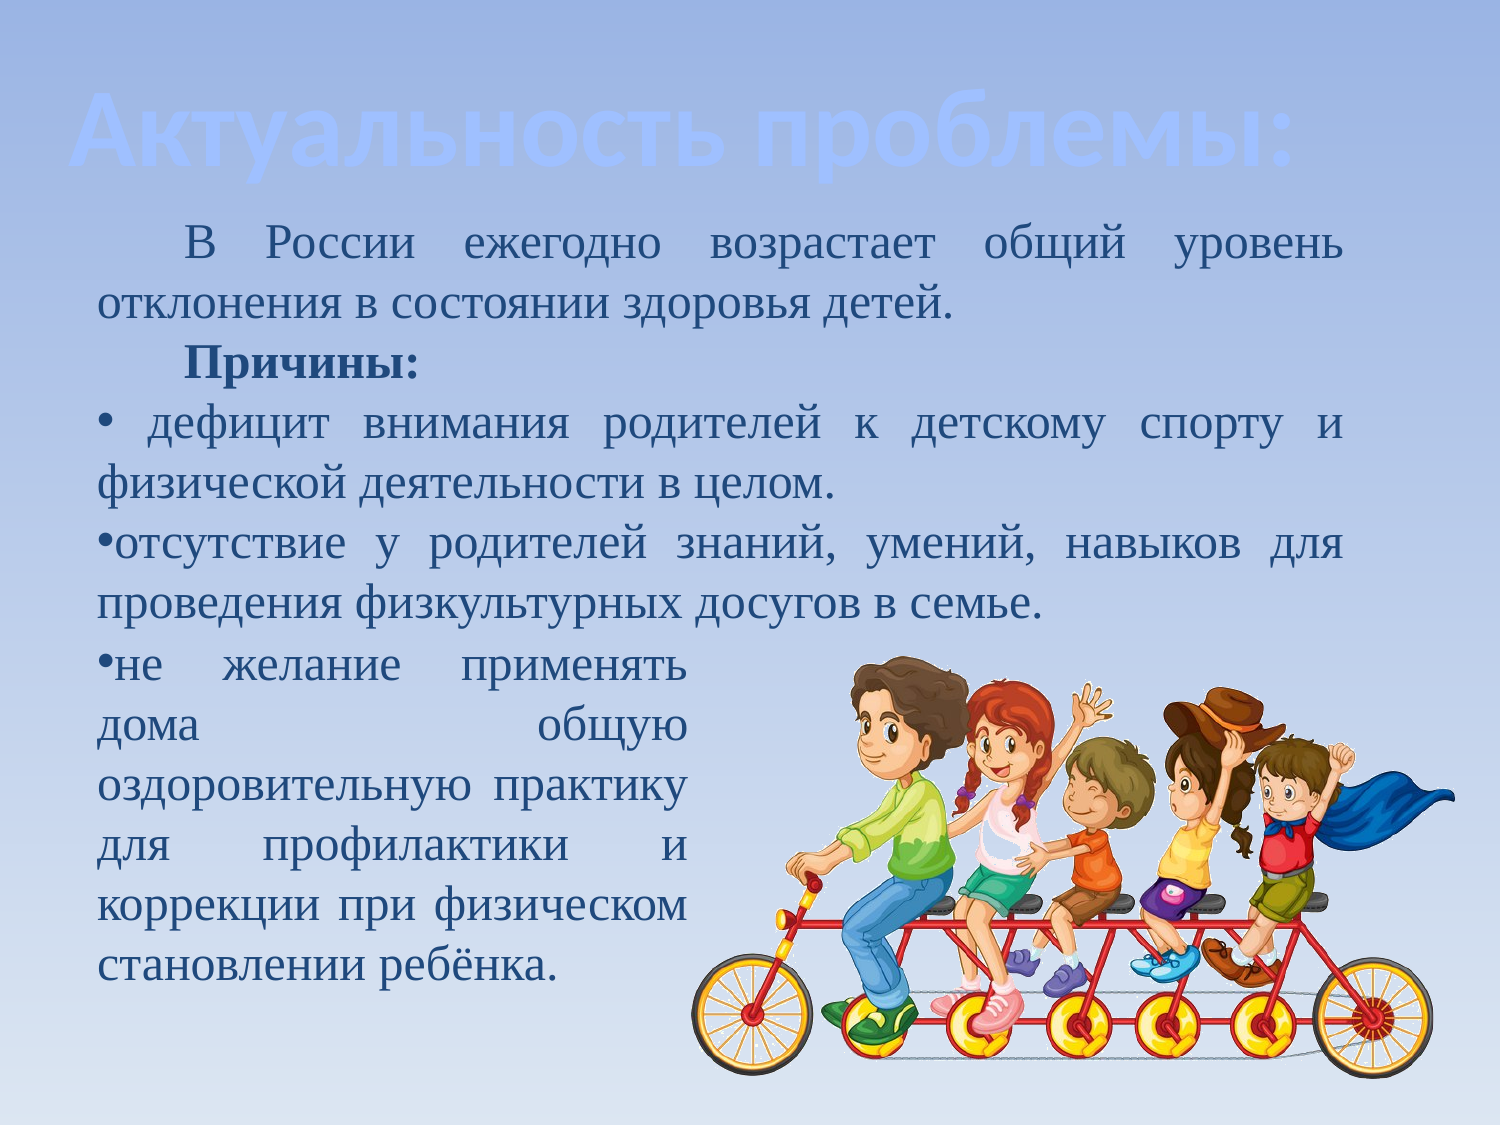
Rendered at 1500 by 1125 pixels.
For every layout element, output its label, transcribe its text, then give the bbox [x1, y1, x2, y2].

text_box Актуальность проблемы: [53, 46, 1314, 197]
text_box не желание применять дома общую оздоровительную практику для профилактики и коррекции при физическом становлении ребёнка. [82, 622, 704, 998]
picture [691, 655, 1456, 1079]
text_box В России ежегодно возрастает общий уровень отклонения в состоянии здоровья детей. Причины: дефицит внимания родителей к детскому спорту и физической деятельности в целом. отсутствие у родителей знаний, умений, навыков для проведения физкультурных досугов в семье. [81, 201, 1360, 637]
